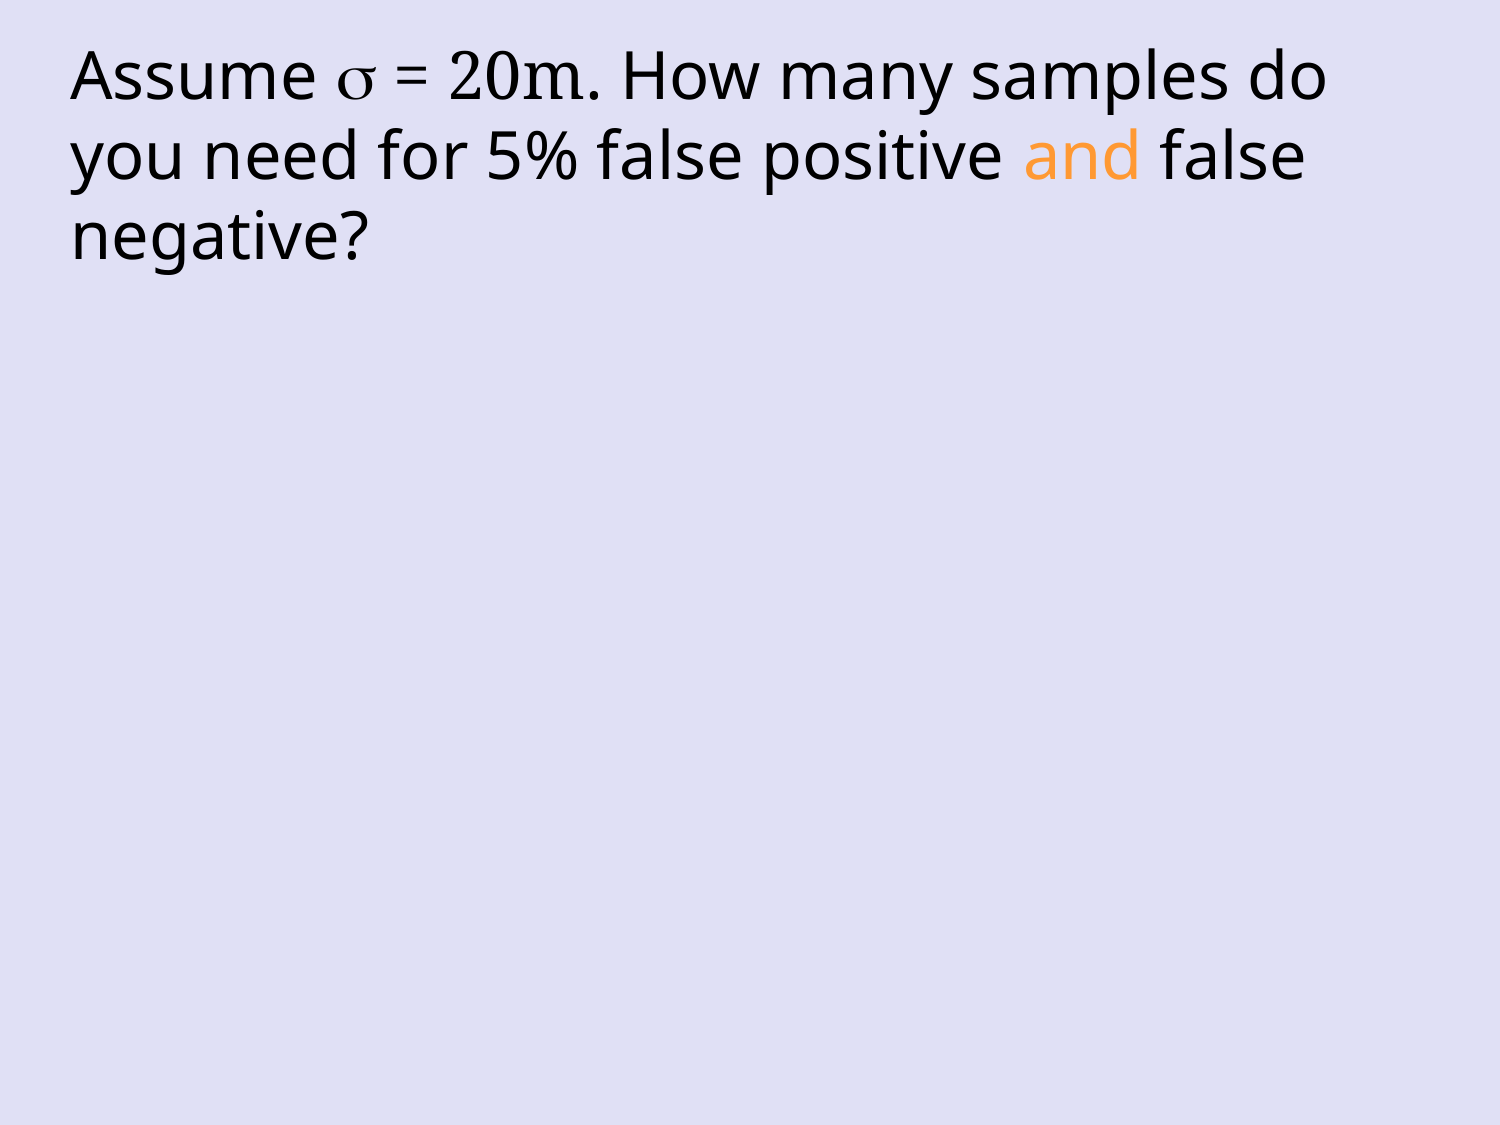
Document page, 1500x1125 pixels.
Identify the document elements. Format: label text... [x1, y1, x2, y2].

text_box Assume s = 20m. How many samples do you need for 5% false positive and false negative? [55, 25, 1463, 281]
